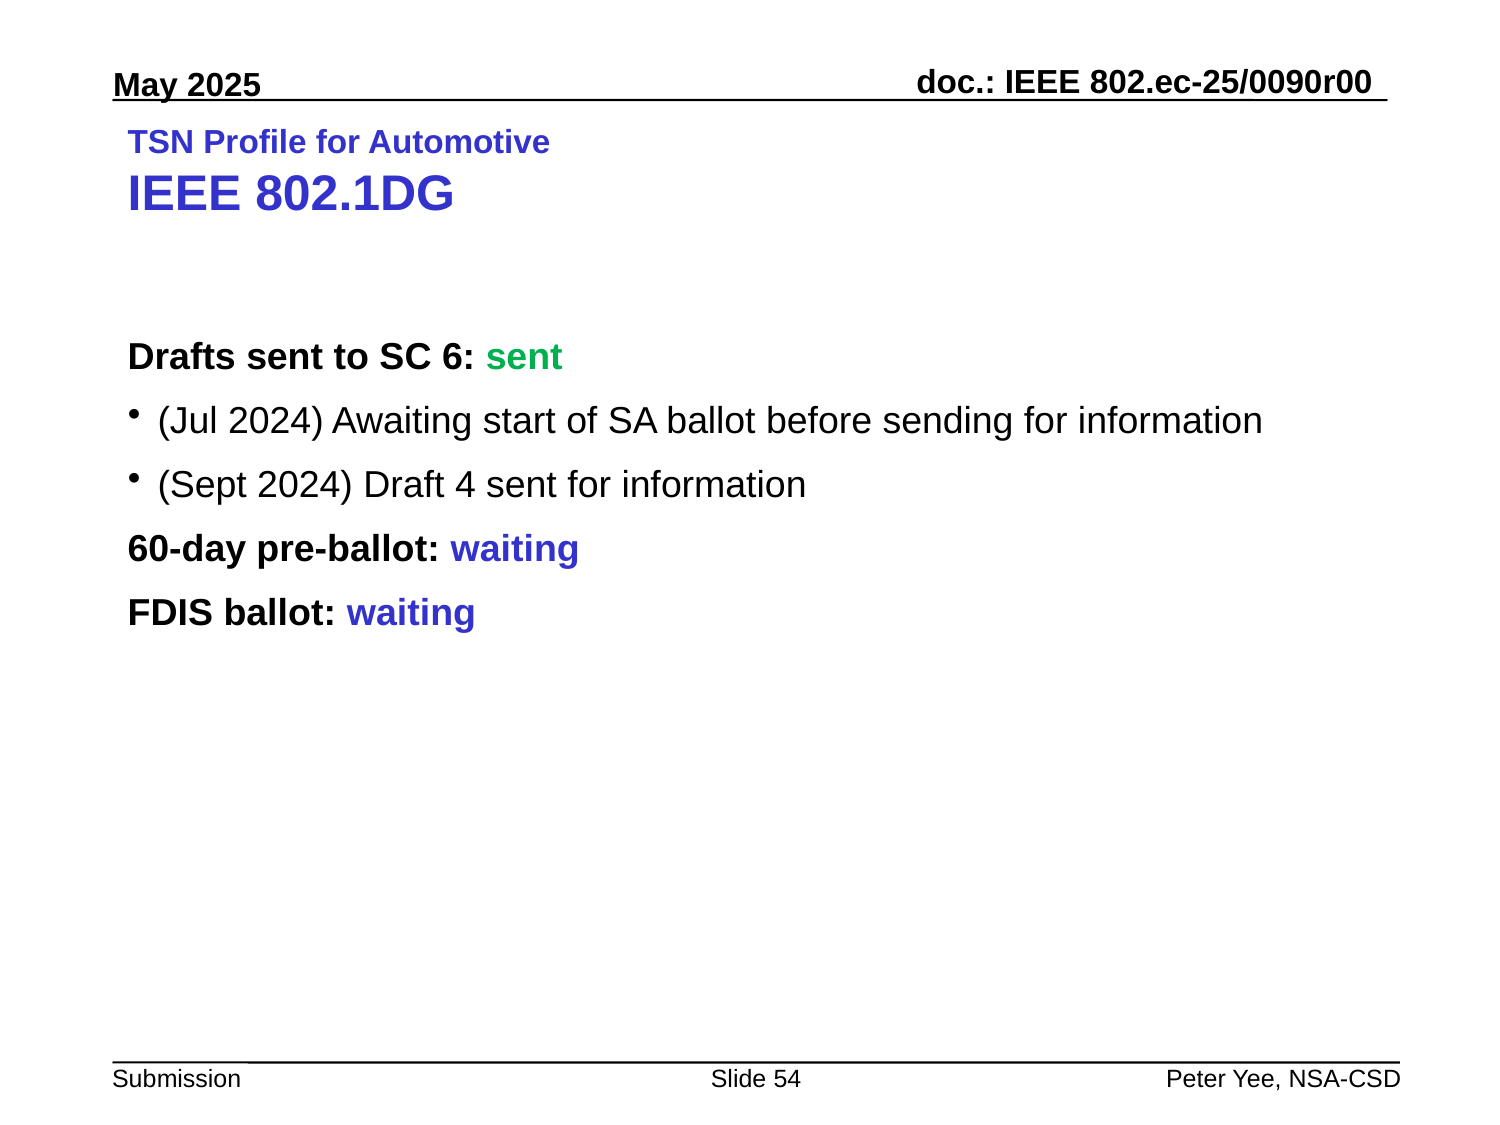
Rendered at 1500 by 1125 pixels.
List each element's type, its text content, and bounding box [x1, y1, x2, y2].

list Drafts sent to SC 6: sent (Jul 2024) Awaiting start of SA ballot before sending for information (Sept 2024) Draft 4 sent for information 60-day pre-ballot: waiting FDIS ballot: waiting [112, 324, 1388, 1000]
footer Peter Yee, NSA-CSD [1164, 1061, 1402, 1093]
slide_number Slide 54 [709, 1061, 803, 1093]
title TSN Profile for Automotive IEEE 802.1DG [112, 112, 1388, 288]
